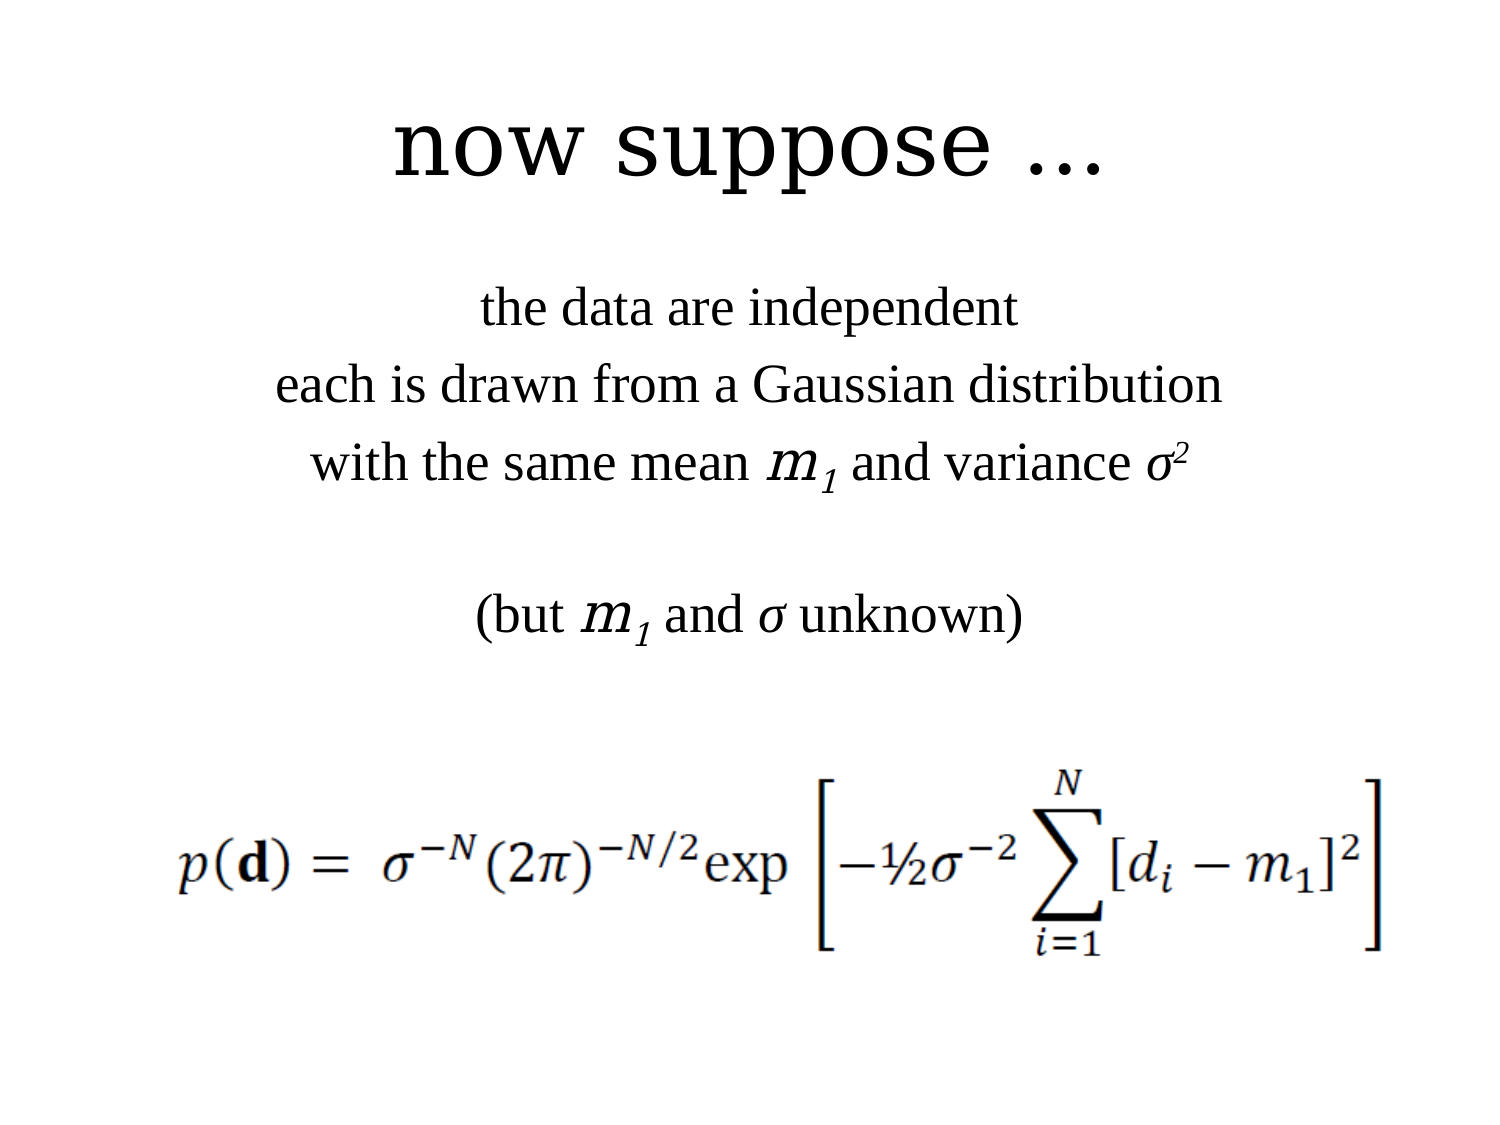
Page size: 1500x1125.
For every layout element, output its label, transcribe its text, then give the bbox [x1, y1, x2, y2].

title now suppose … [75, 45, 1425, 233]
list the data are independent each is drawn from a Gaussian distribution with the same mean m1 and variance σ2 (but m1 and σ unknown) [75, 262, 1425, 663]
picture [149, 762, 1401, 976]
